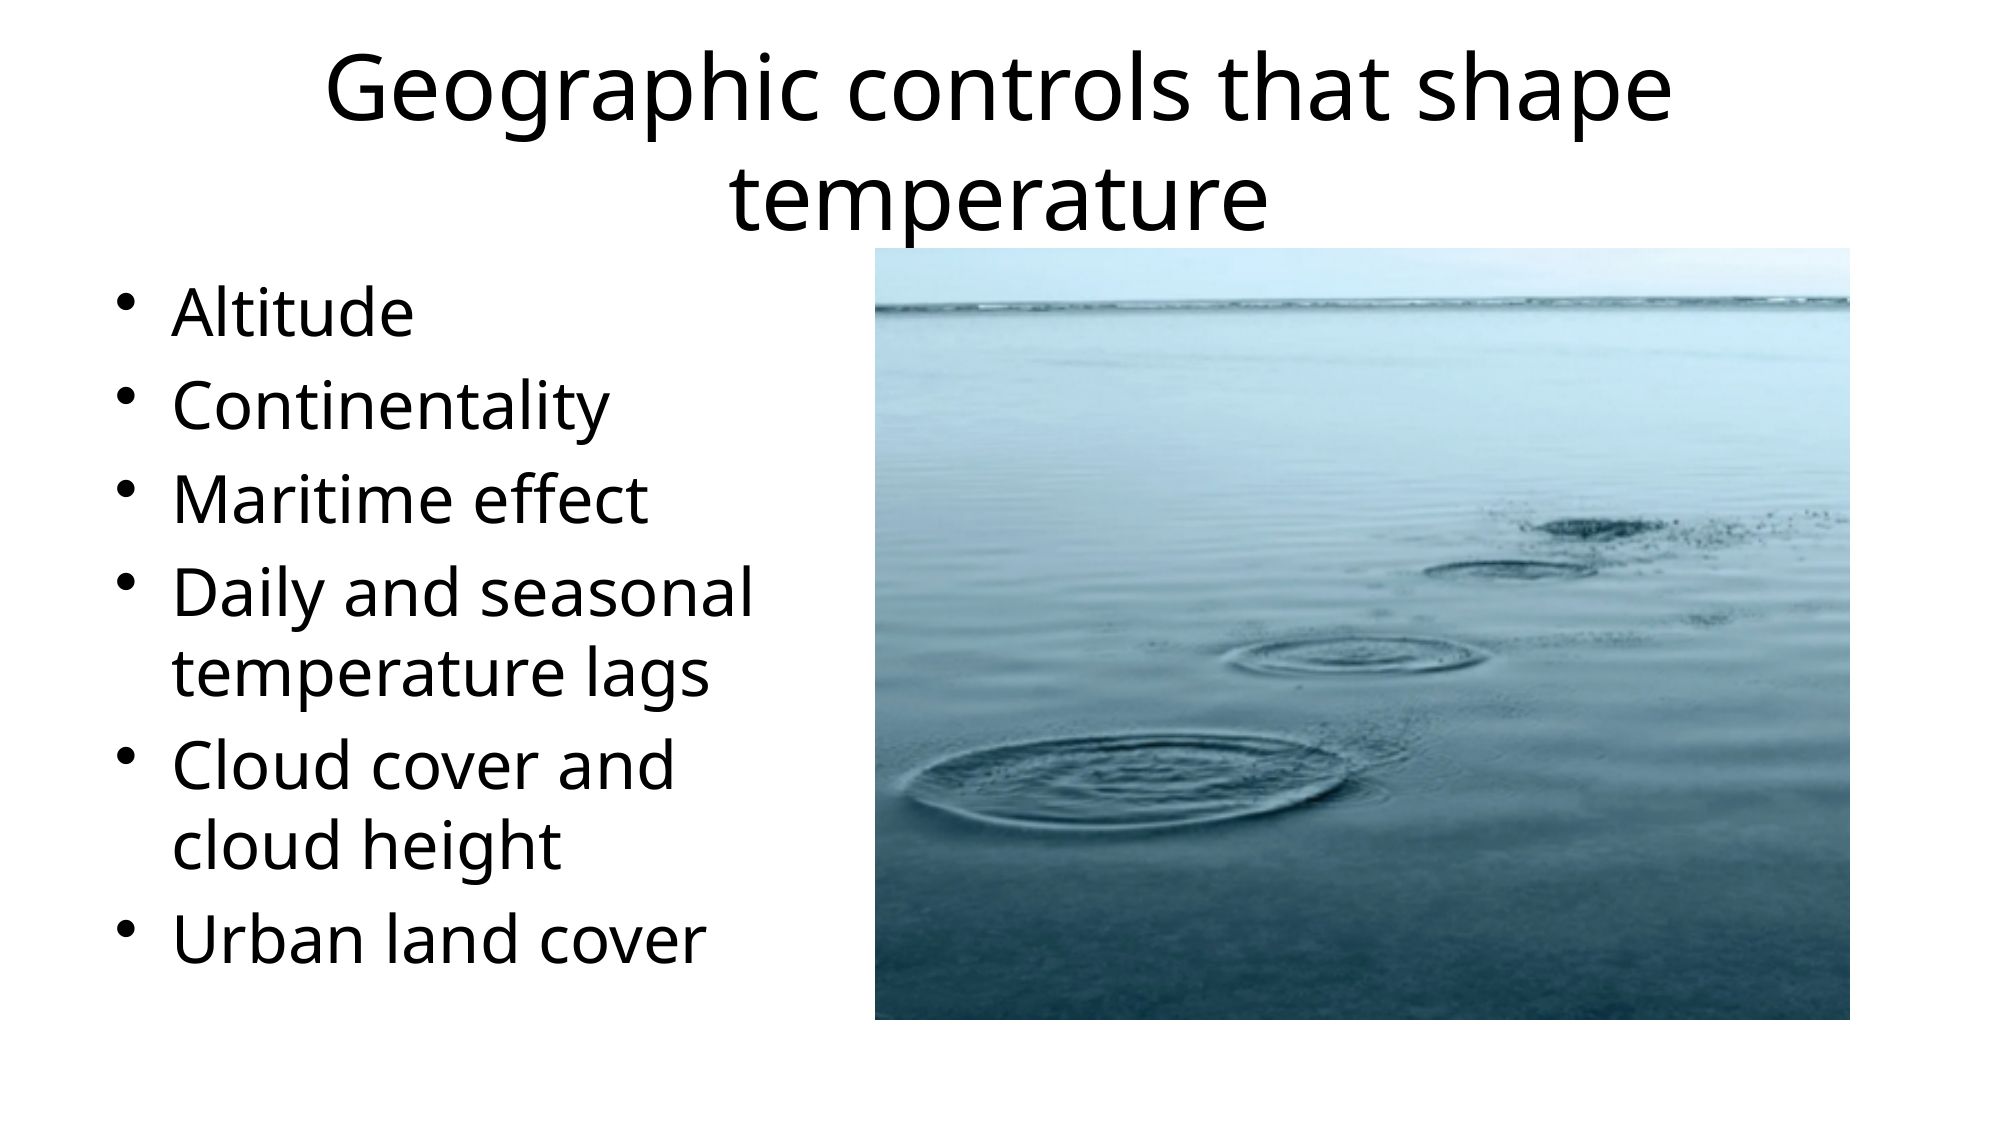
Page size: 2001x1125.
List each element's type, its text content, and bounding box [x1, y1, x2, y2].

picture [874, 247, 1851, 1020]
list Altitude Continentality Maritime effect Daily and seasonal temperature lags Cloud cover and cloud height Urban land cover [99, 262, 869, 1005]
title Geographic controls that shape temperature [99, 45, 1900, 233]
